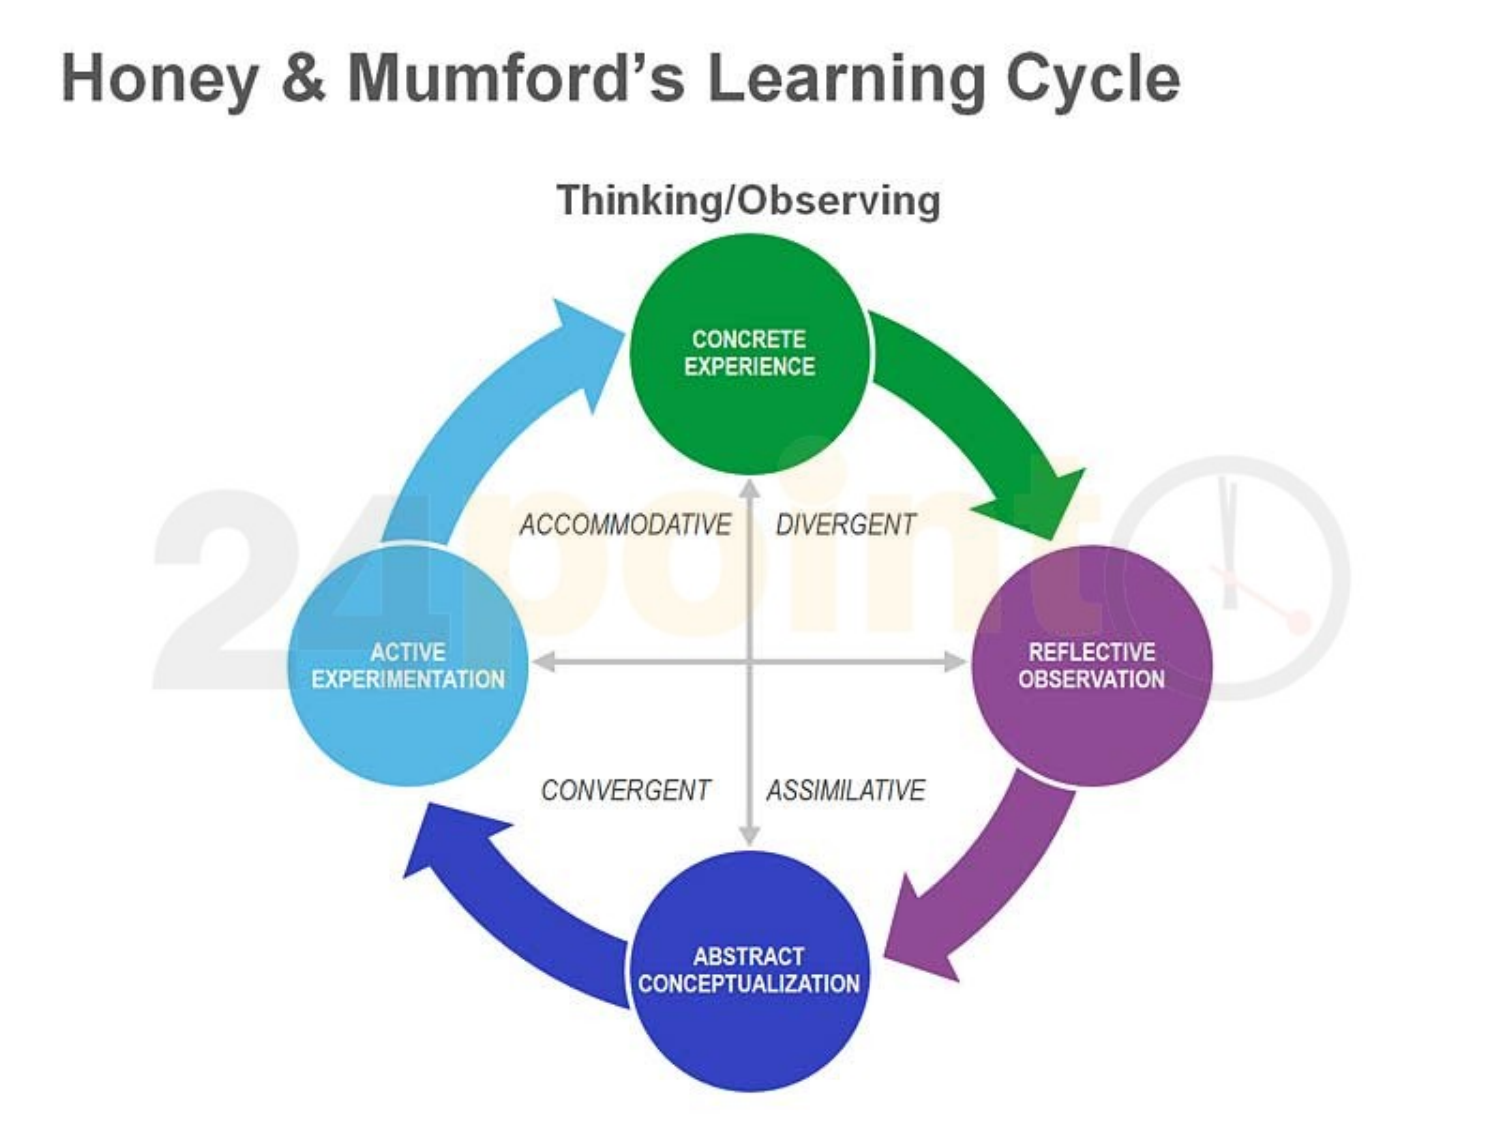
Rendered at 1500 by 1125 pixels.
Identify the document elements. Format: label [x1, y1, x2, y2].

list [0, 0, 1500, 1125]
